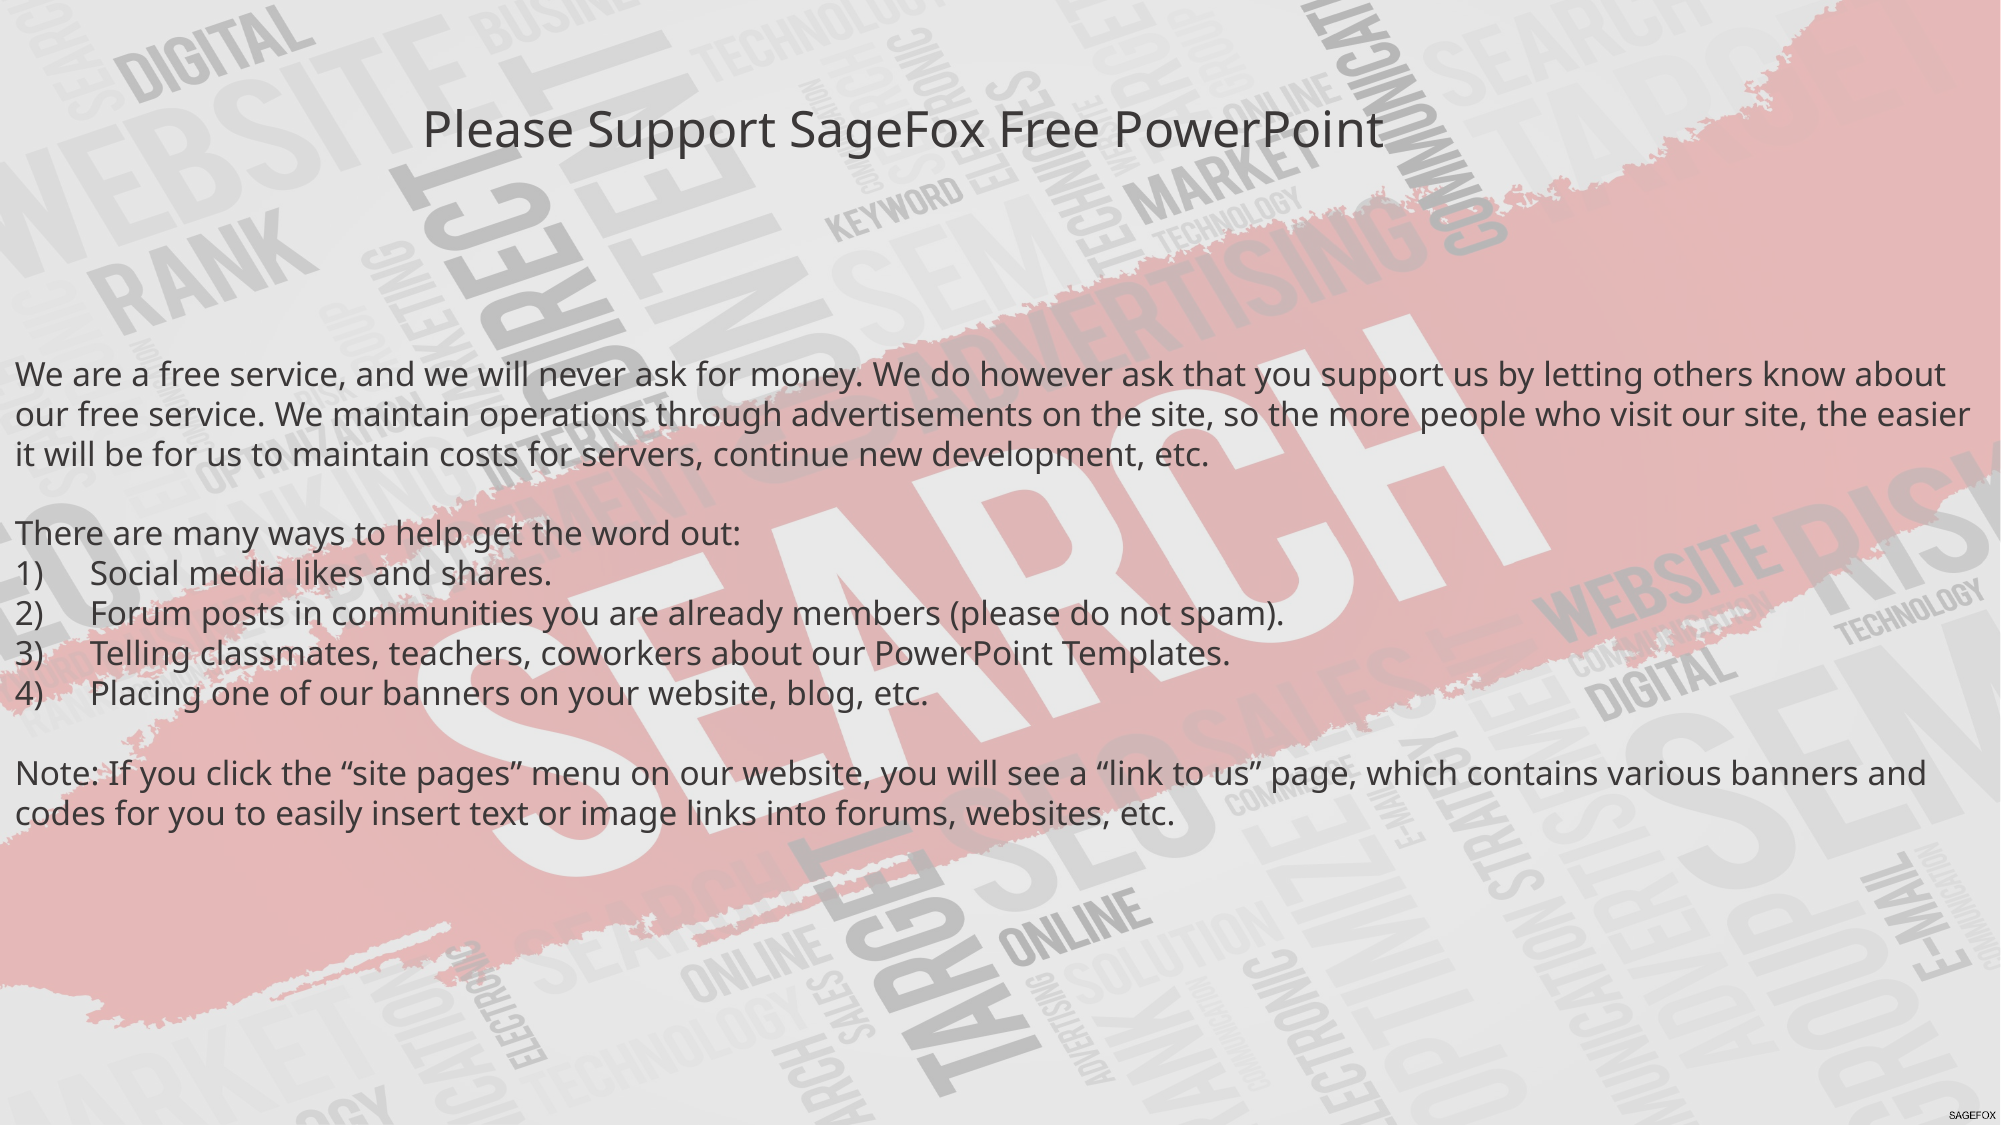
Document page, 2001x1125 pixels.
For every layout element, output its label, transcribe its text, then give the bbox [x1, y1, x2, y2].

text_box We are a free service, and we will never ask for money. We do however ask that you support us by letting others know about our free service. We maintain operations through advertisements on the site, so the more people who visit our site, the easier it will be for us to maintain costs for servers, continue new development, etc. There are many ways to help get the word out: Social media likes and shares. Forum posts in communities you are already members (please do not spam). Telling classmates, teachers, coworkers about our PowerPoint Templates. Placing one of our banners on your website, blog, etc. Note: If you click the “site pages” menu on our website, you will see a “link to us” page, which contains various banners and codes for you to easily insert text or image links into forums, websites, etc. [0, 0, 2000, 1125]
title Please Support SageFox Free PowerPoint [363, 72, 1444, 190]
